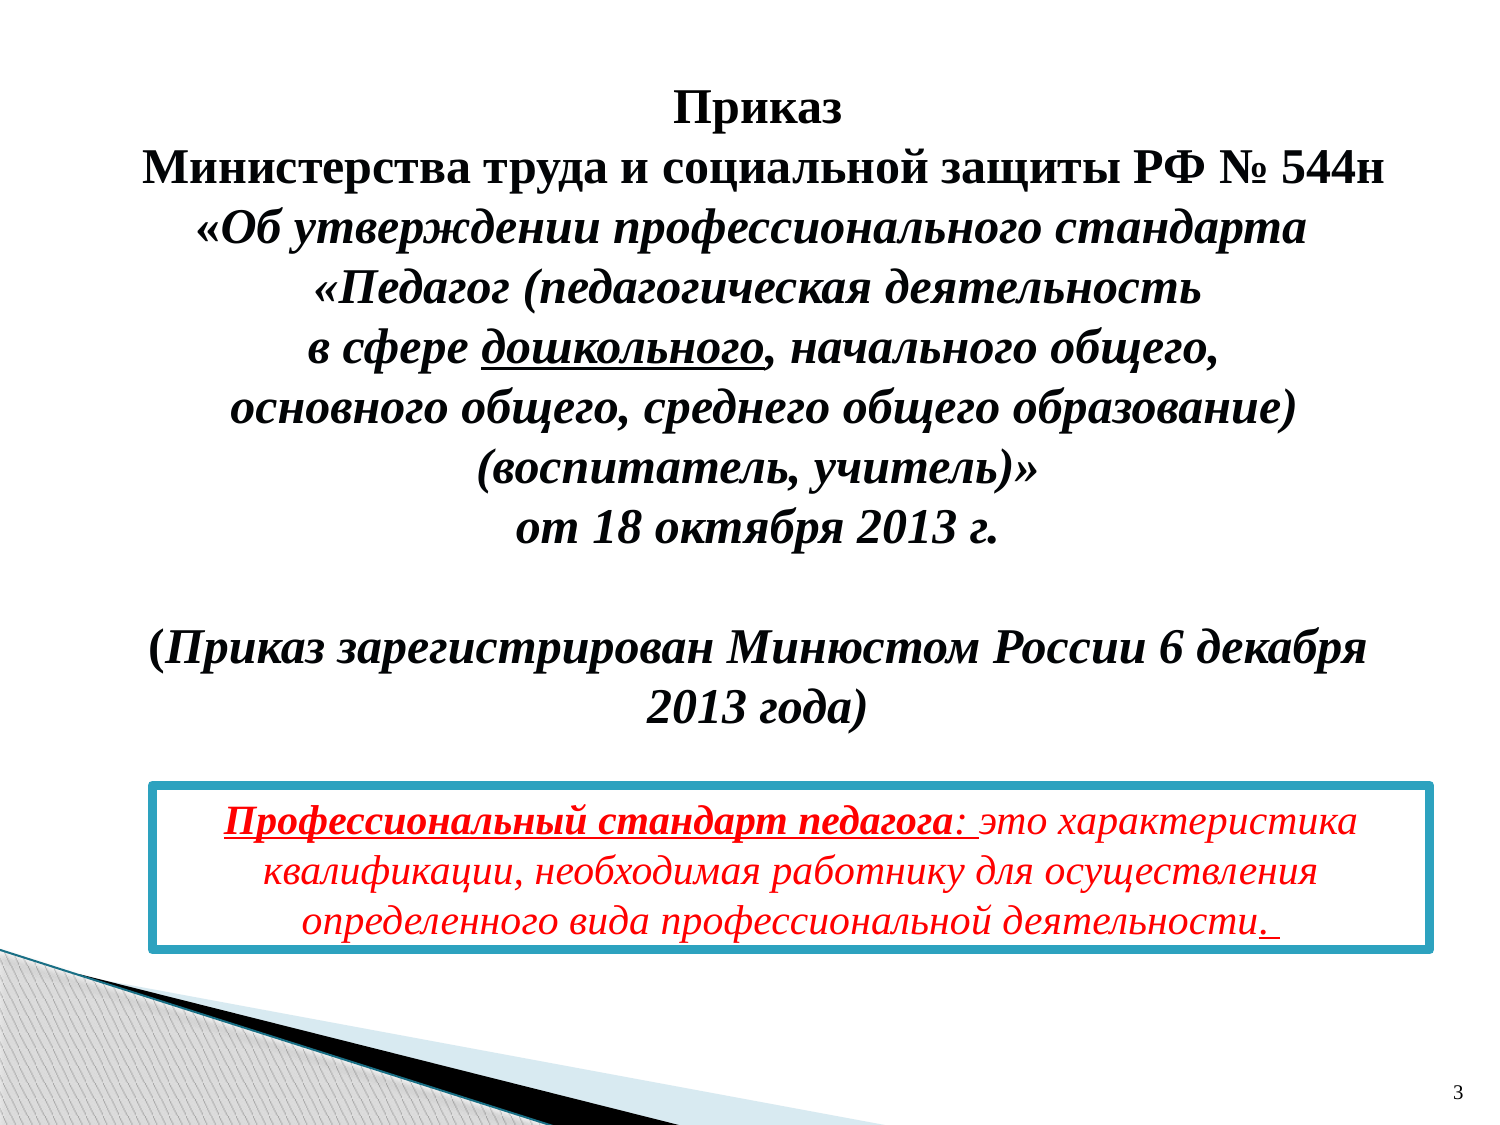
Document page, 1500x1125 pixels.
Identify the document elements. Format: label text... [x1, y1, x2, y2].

text_box Профессиональный стандарт педагога: это характеристика квалификации, необходимая работнику для осуществления определенного вида профессиональной деятельности. [148, 781, 1434, 954]
text_box Приказ Министерства труда и социальной защиты РФ № 544н «Об утверждении профессионального стандарта «Педагог (педагогическая деятельность в сфере дошкольного, начального общего, основного общего, среднего общего образование) (воспитатель, учитель)» от 18 октября 2013 г. (Приказ зарегистрирован Минюстом России 6 декабря 2013 года) Начнет работать с 1 января 2017 года. [112, 66, 1404, 862]
slide_number 3 [1418, 1051, 1479, 1112]
